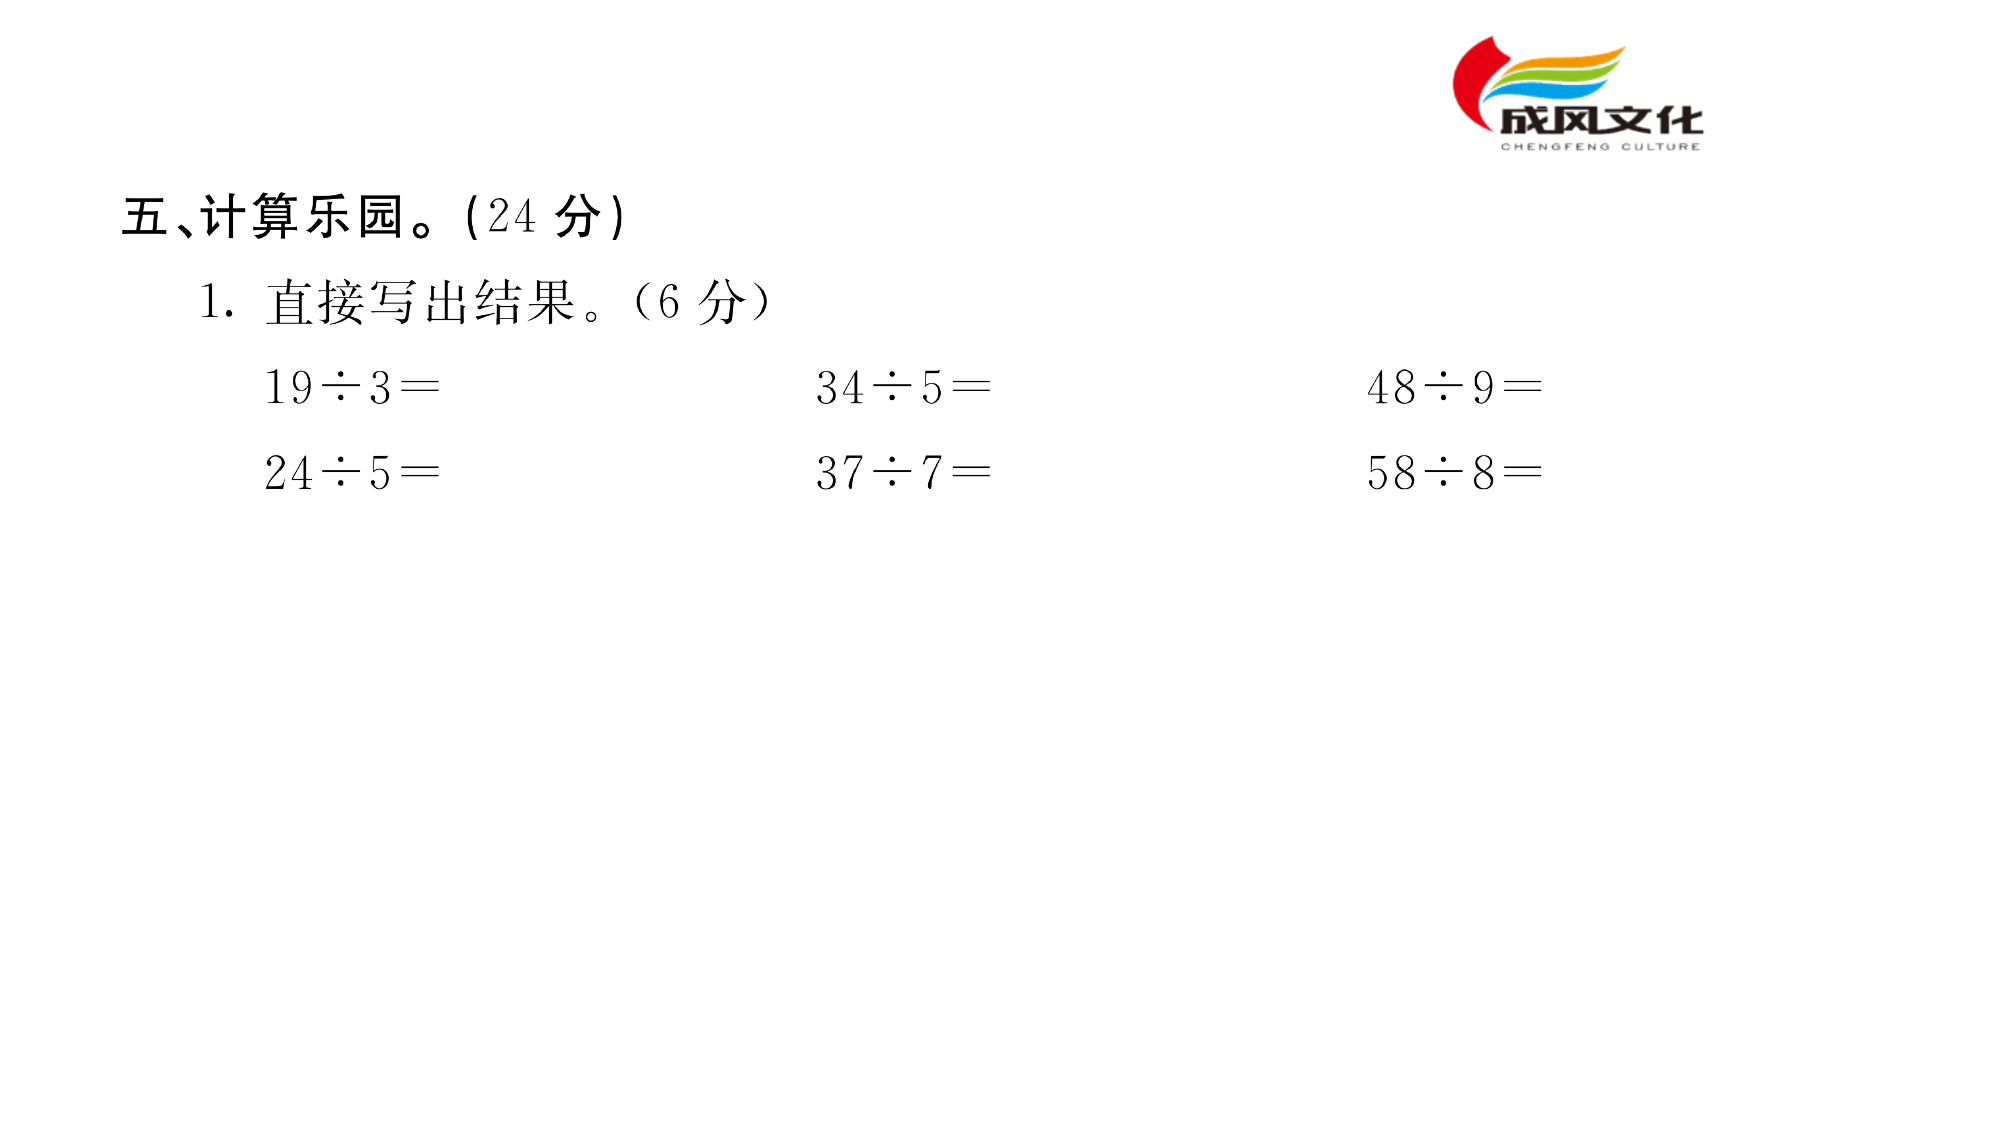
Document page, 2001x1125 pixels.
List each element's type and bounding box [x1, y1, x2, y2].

picture [118, 30, 2000, 504]
